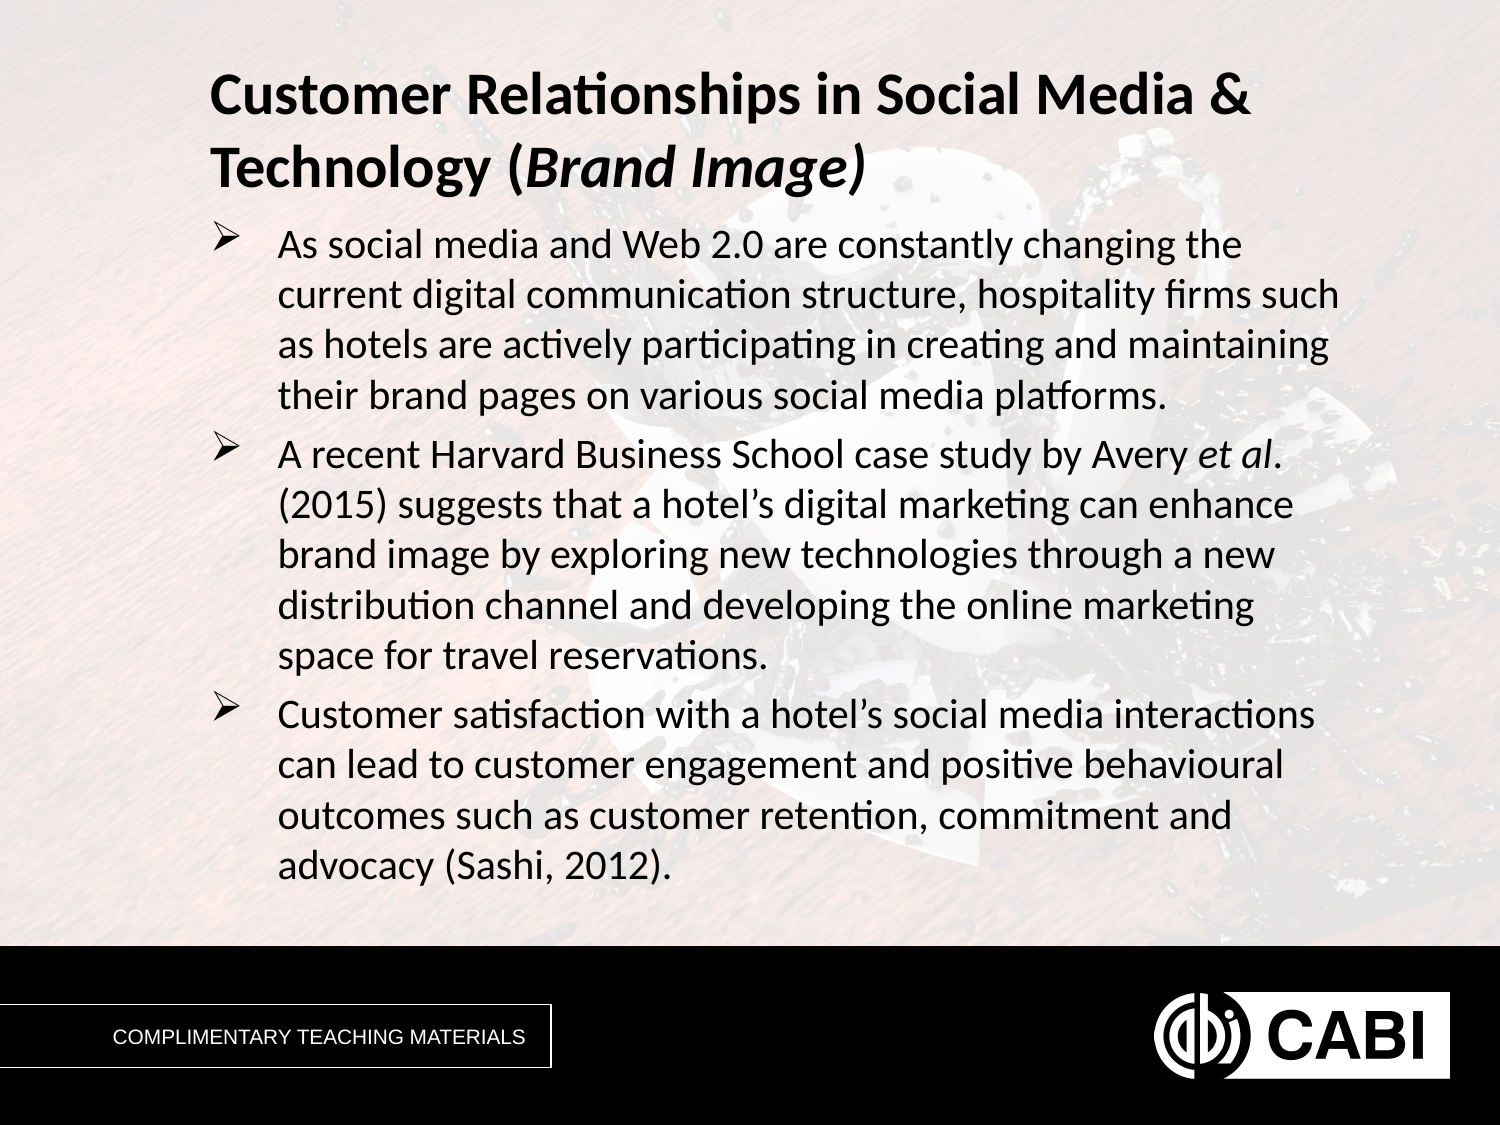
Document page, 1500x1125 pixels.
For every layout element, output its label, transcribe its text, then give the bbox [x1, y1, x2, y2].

list As social media and Web 2.0 are constantly changing the current digital communication structure, hospitality firms such as hotels are actively participating in creating and maintaining their brand pages on various social media platforms. A recent Harvard Business School case study by Avery et al. (2015) suggests that a hotel’s digital marketing can enhance brand image by exploring new technologies through a new distribution channel and developing the online marketing space for travel reservations. Customer satisfaction with a hotel’s social media interactions can lead to customer engagement and positive behavioural outcomes such as customer retention, commitment and advocacy (Sashi, 2012). [195, 209, 1376, 917]
picture [1154, 992, 1450, 1079]
title Customer Relationships in Social Media & Technology (Brand Image) [195, 45, 1376, 209]
